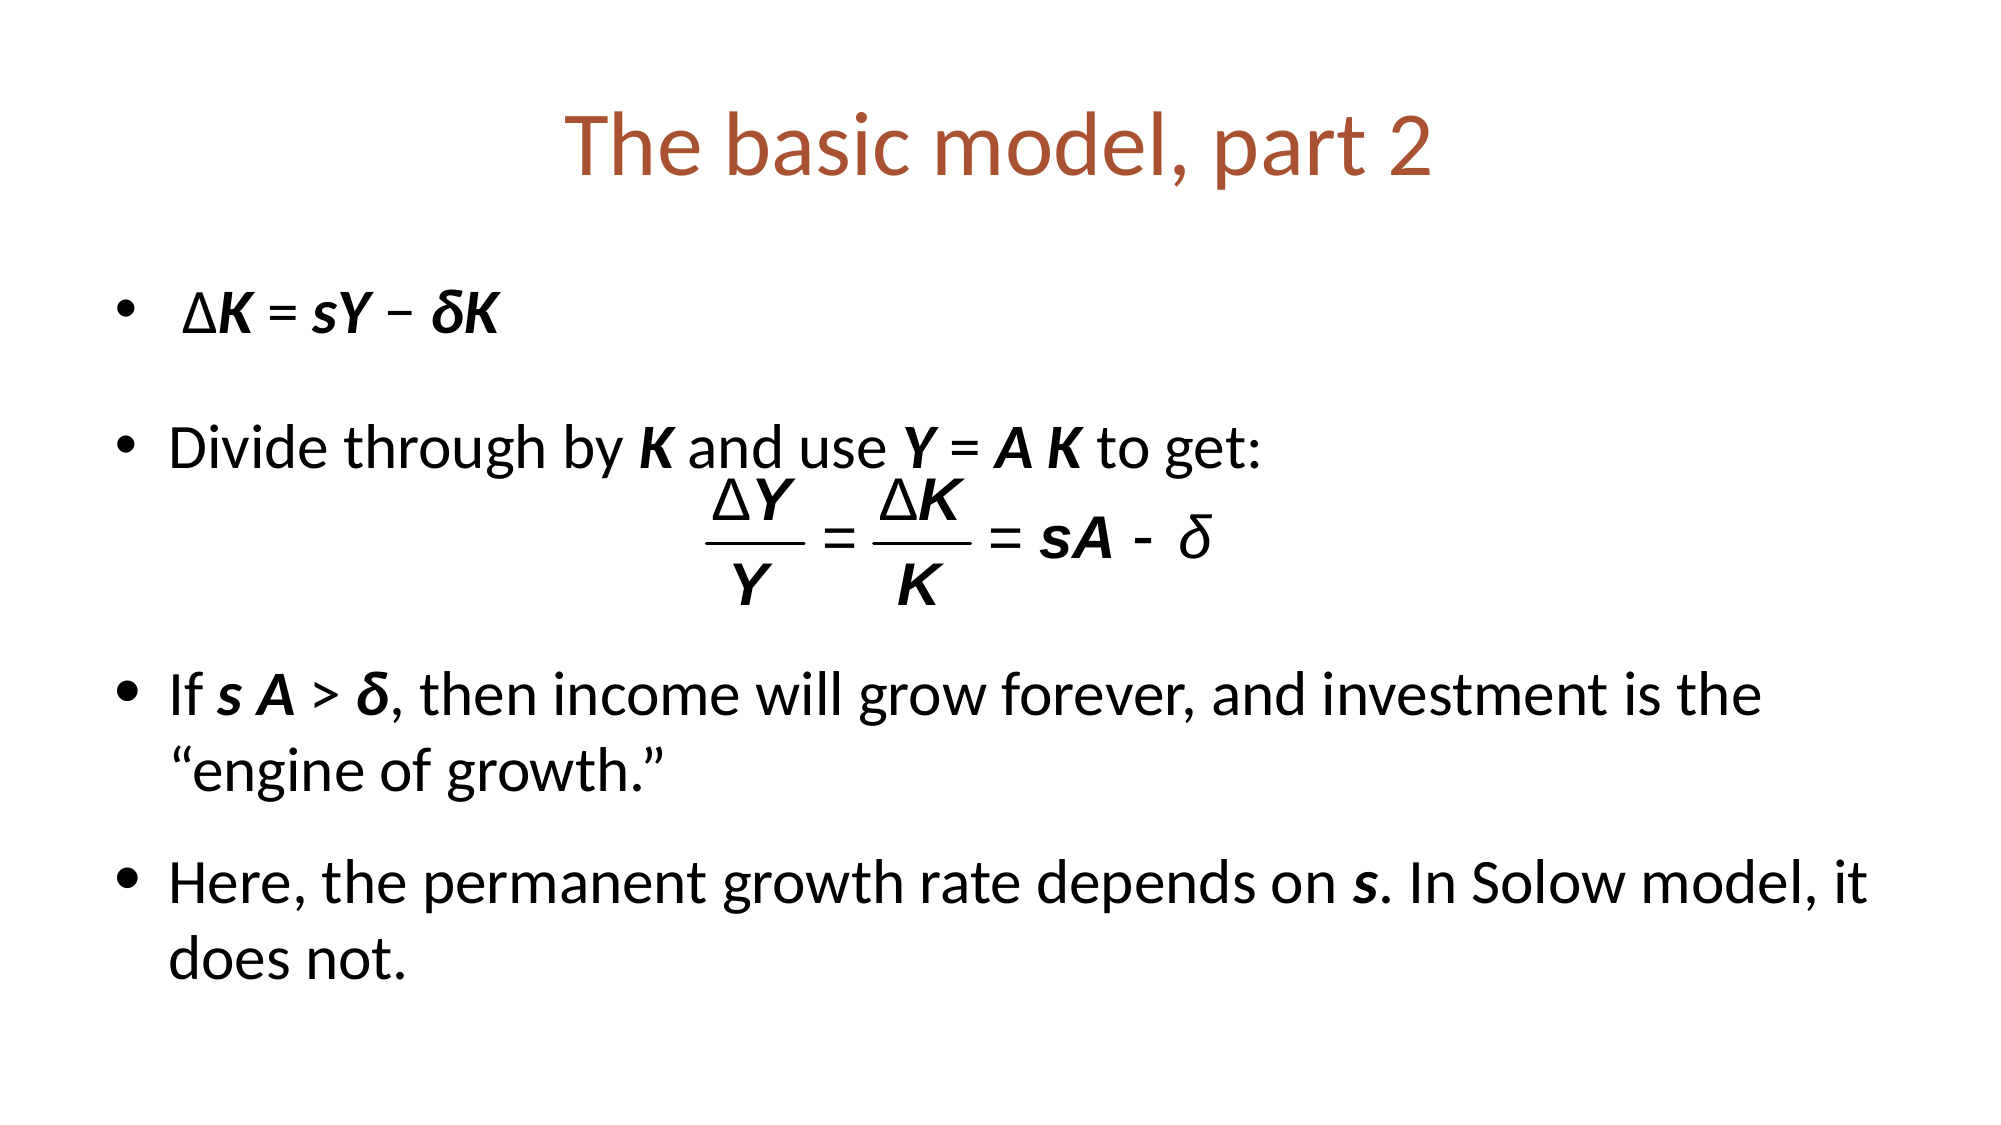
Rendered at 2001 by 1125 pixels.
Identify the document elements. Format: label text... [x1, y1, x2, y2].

title The basic model, part 2 [99, 45, 1900, 233]
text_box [696, 458, 1229, 619]
list ΔK = sY − δK Divide through by K and use Y = A K to get: If s A > δ, then income will grow forever, and investment is the “engine of growth.” Here, the permanent growth rate depends on s. In Solow model, it does not. [99, 262, 1900, 1005]
